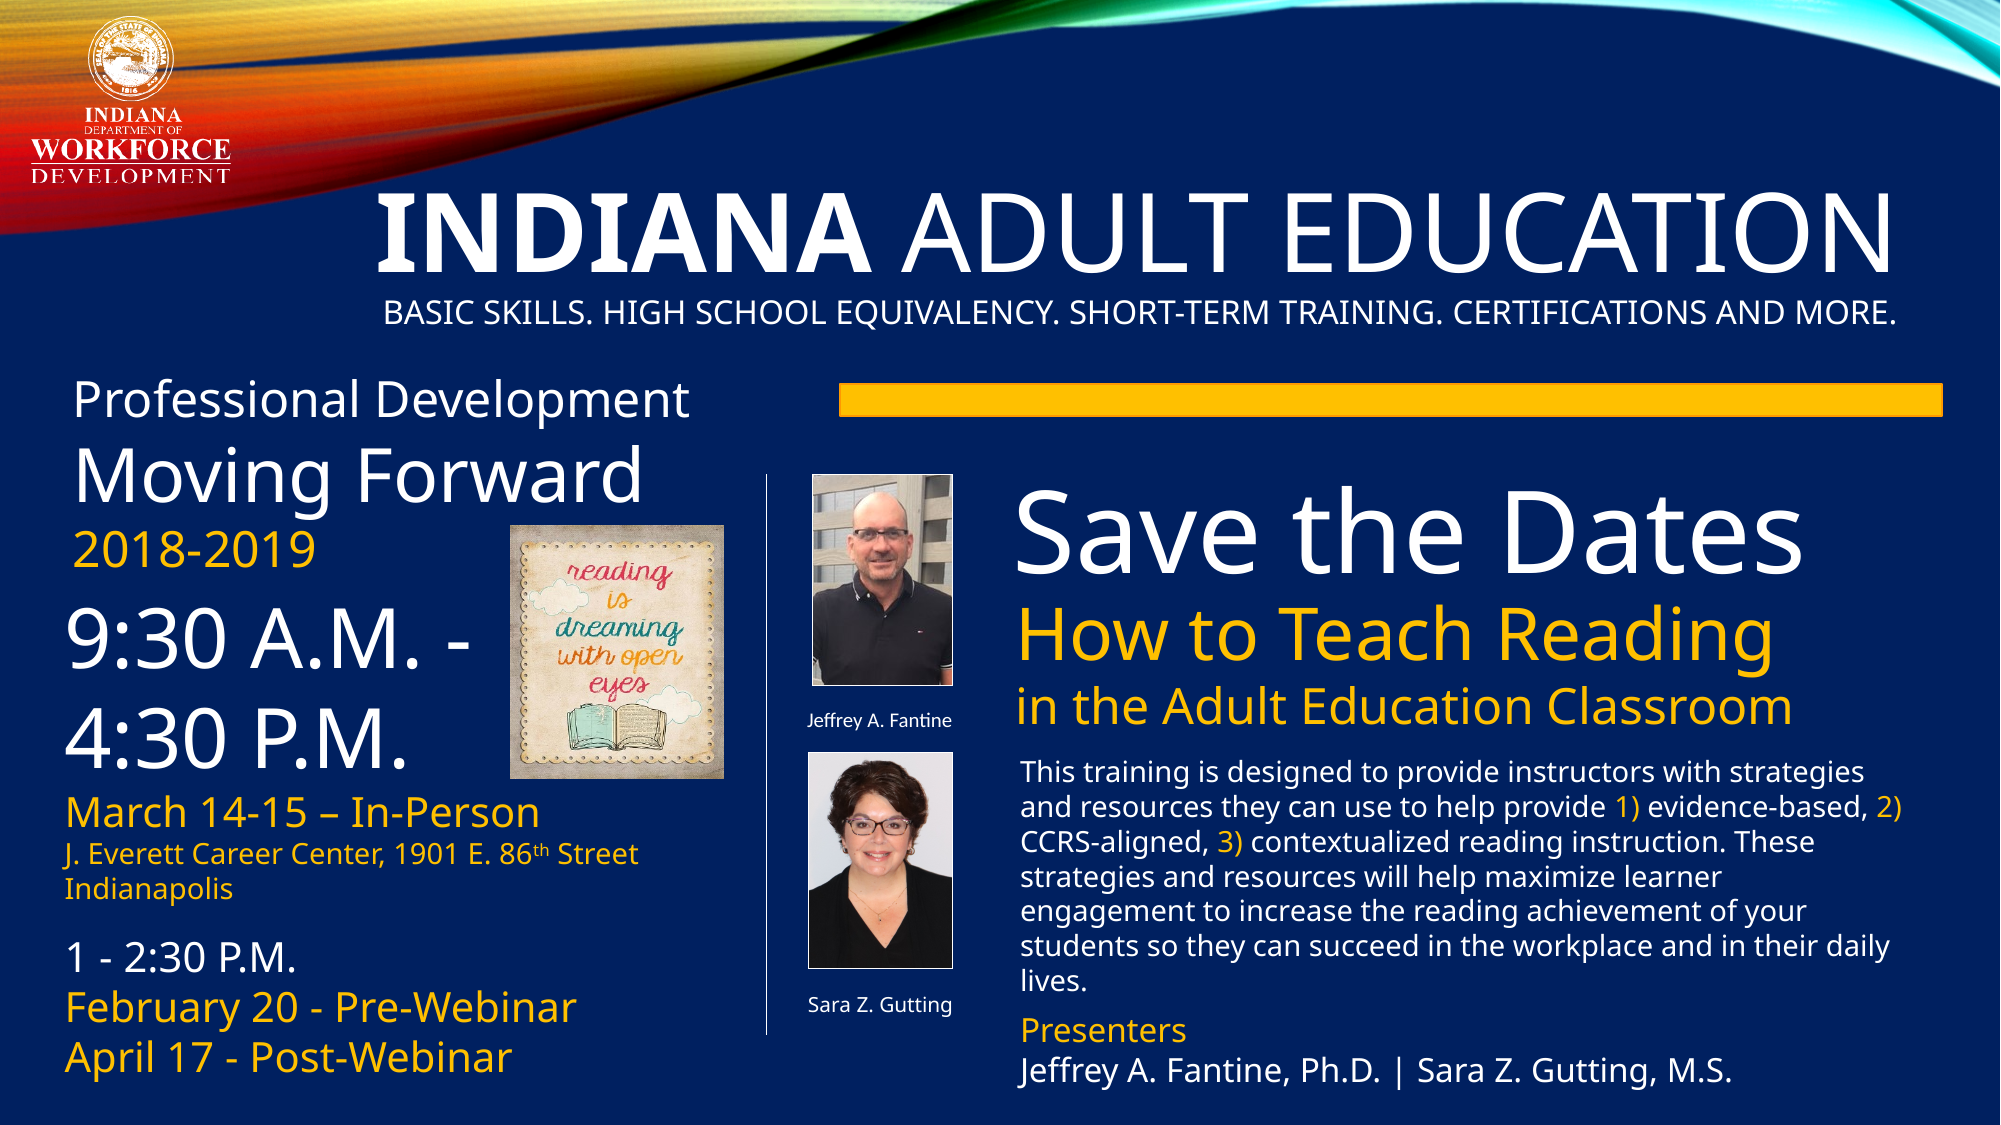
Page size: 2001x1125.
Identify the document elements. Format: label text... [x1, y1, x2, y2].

title Indiana ADULT EDUCATION Basic Skills. High School Equivalency. Short-term Training. Certifications and More. [265, 168, 1915, 381]
text_box Jeffrey A. Fantine [792, 695, 972, 739]
text_box 1 - 2:30 P.M. February 20 - Pre-Webinar April 17 - Post-Webinar [49, 923, 645, 1125]
text_box Sara Z. Gutting [793, 984, 968, 1024]
picture [812, 473, 954, 686]
text_box Presenters Jeffrey A. Fantine, Ph.D. | Sara Z. Gutting, M.S. [1005, 1001, 1973, 1097]
text_box Save the Dates [997, 451, 1969, 604]
text_box Professional Development Moving Forward 2018-2019 [58, 360, 734, 585]
text_box [839, 383, 1943, 417]
picture [807, 752, 954, 970]
text_box 9:30 A.M. - 4:30 P.M. March 14-15 – In-Person J. Everett Career Center, 1901 E. 86th Street Indianapolis [49, 578, 693, 1125]
text_box This training is designed to provide instructors with strategies and resources they can use to help provide 1) evidence-based, 2) CCRS-aligned, 3) contextualized reading instruction. These strategies and resources will help maximize learner engagement to increase the reading achievement of your students so they can succeed in the workplace and in their daily lives. [1005, 745, 1917, 1040]
picture [0, 0, 2000, 237]
text_box How to Teach Reading in the Adult Education Classroom [1000, 579, 1973, 814]
picture [510, 524, 724, 780]
